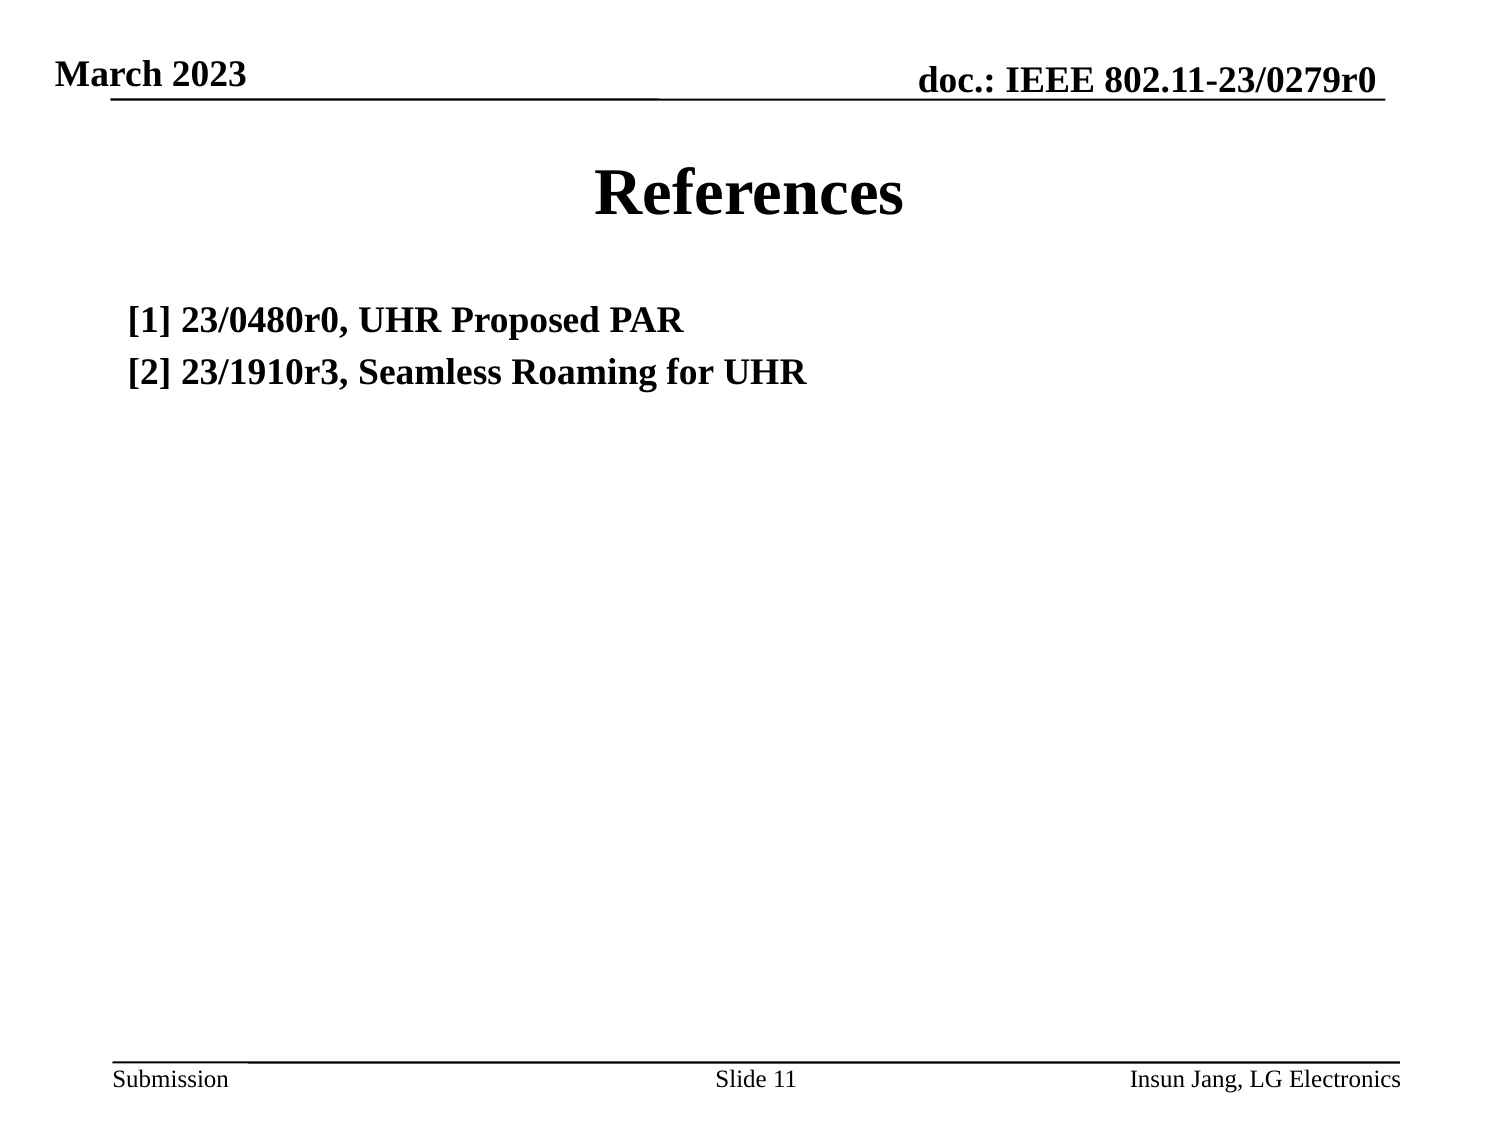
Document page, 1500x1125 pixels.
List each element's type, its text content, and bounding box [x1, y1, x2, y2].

slide_number Slide 11 [712, 1061, 800, 1093]
title References [112, 112, 1388, 263]
footer Insun Jang, LG Electronics [1125, 1061, 1402, 1093]
list [1] 23/0480r0, UHR Proposed PAR [2] 23/1910r3, Seamless Roaming for UHR [112, 287, 1388, 1000]
